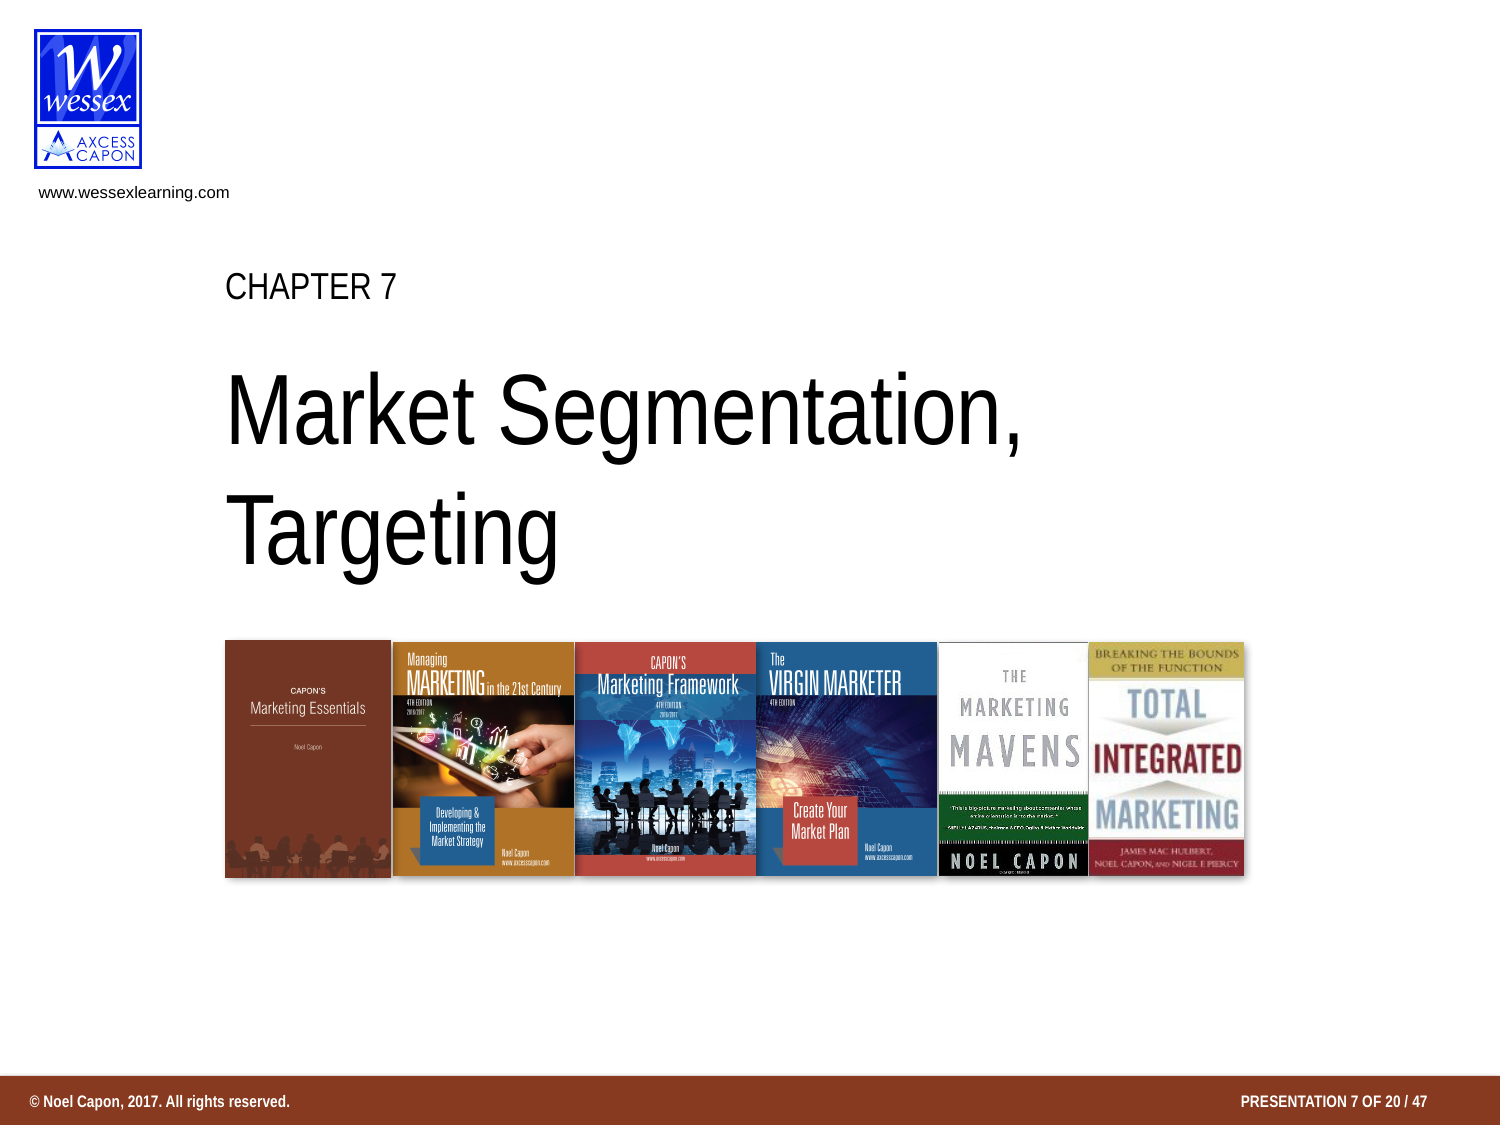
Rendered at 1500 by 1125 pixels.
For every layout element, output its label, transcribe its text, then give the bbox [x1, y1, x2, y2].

picture [34, 28, 142, 169]
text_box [224, 639, 1244, 878]
text_box www.wessexlearning.com [38, 182, 231, 203]
text_box Chapter 7 Market Segmentation, Targeting [224, 262, 1372, 585]
